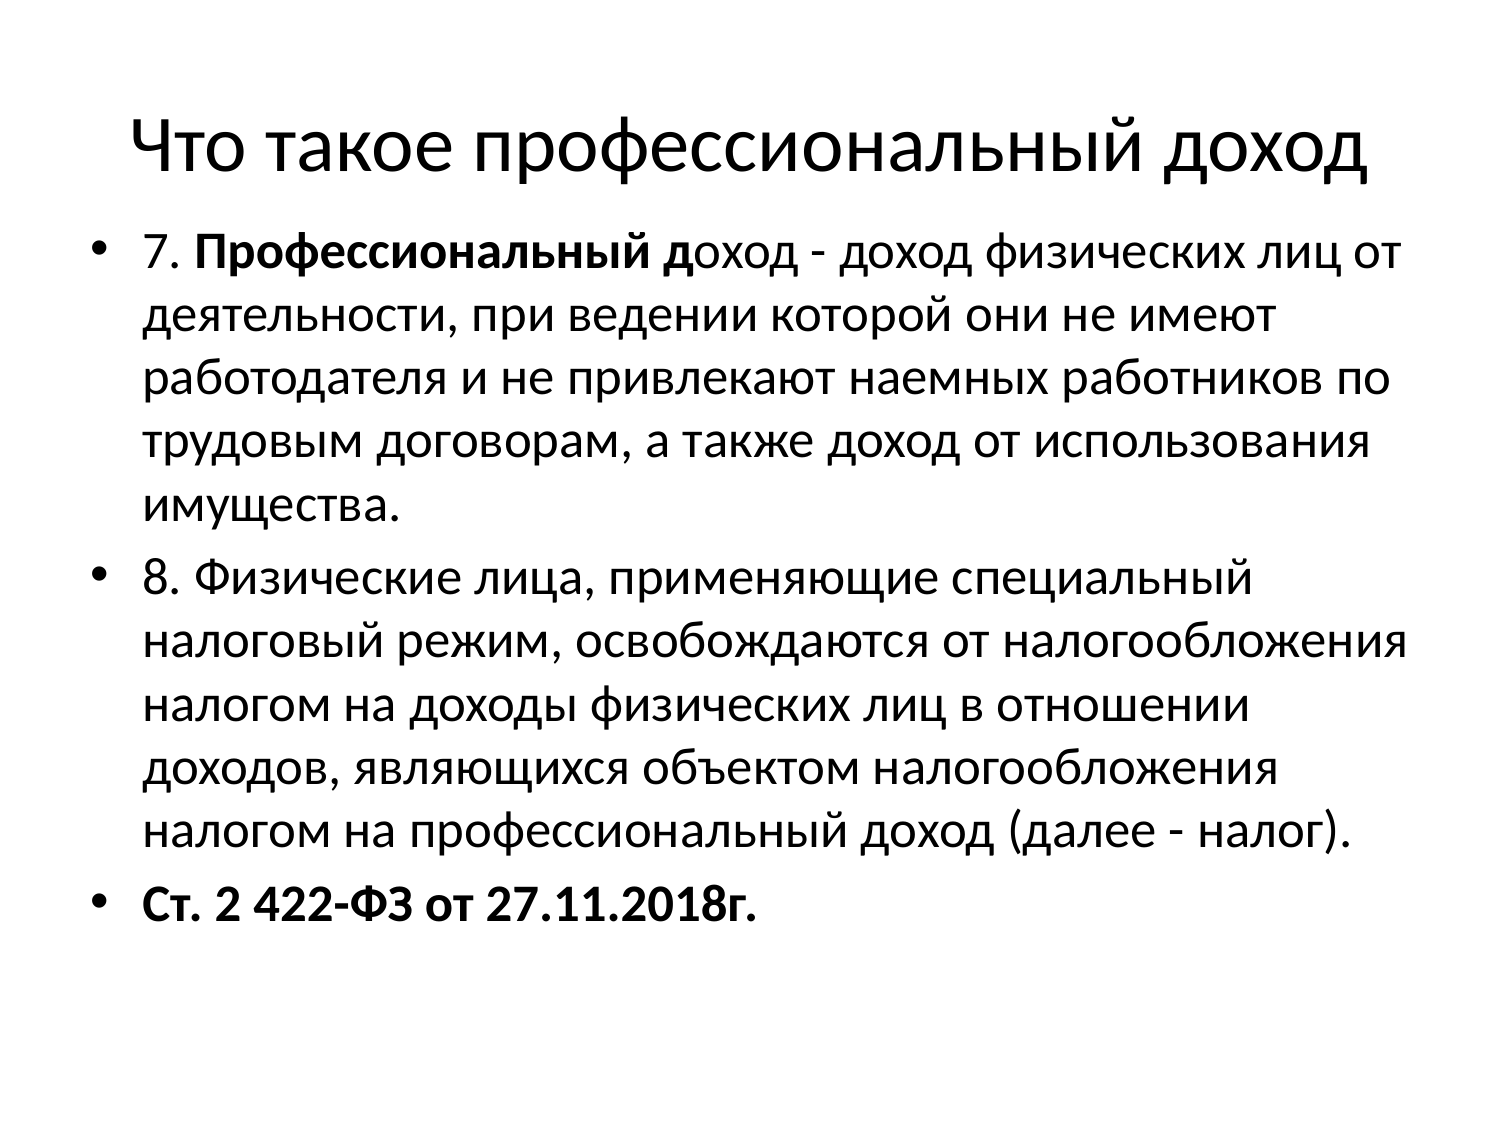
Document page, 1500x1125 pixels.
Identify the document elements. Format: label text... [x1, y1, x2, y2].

title Что такое профессиональный доход [75, 45, 1425, 208]
list 7. Профессиональный доход - доход физических лиц от деятельности, при ведении которой они не имеют работодателя и не привлекают наемных работников по трудовым договорам, а также доход от использования имущества. 8. Физические лица, применяющие специальный налоговый режим, освобождаются от налогообложения налогом на доходы физических лиц в отношении доходов, являющихся объектом налогообложения налогом на профессиональный доход (далее - налог). Ст. 2 422-ФЗ от 27.11.2018г. [75, 208, 1425, 1005]
